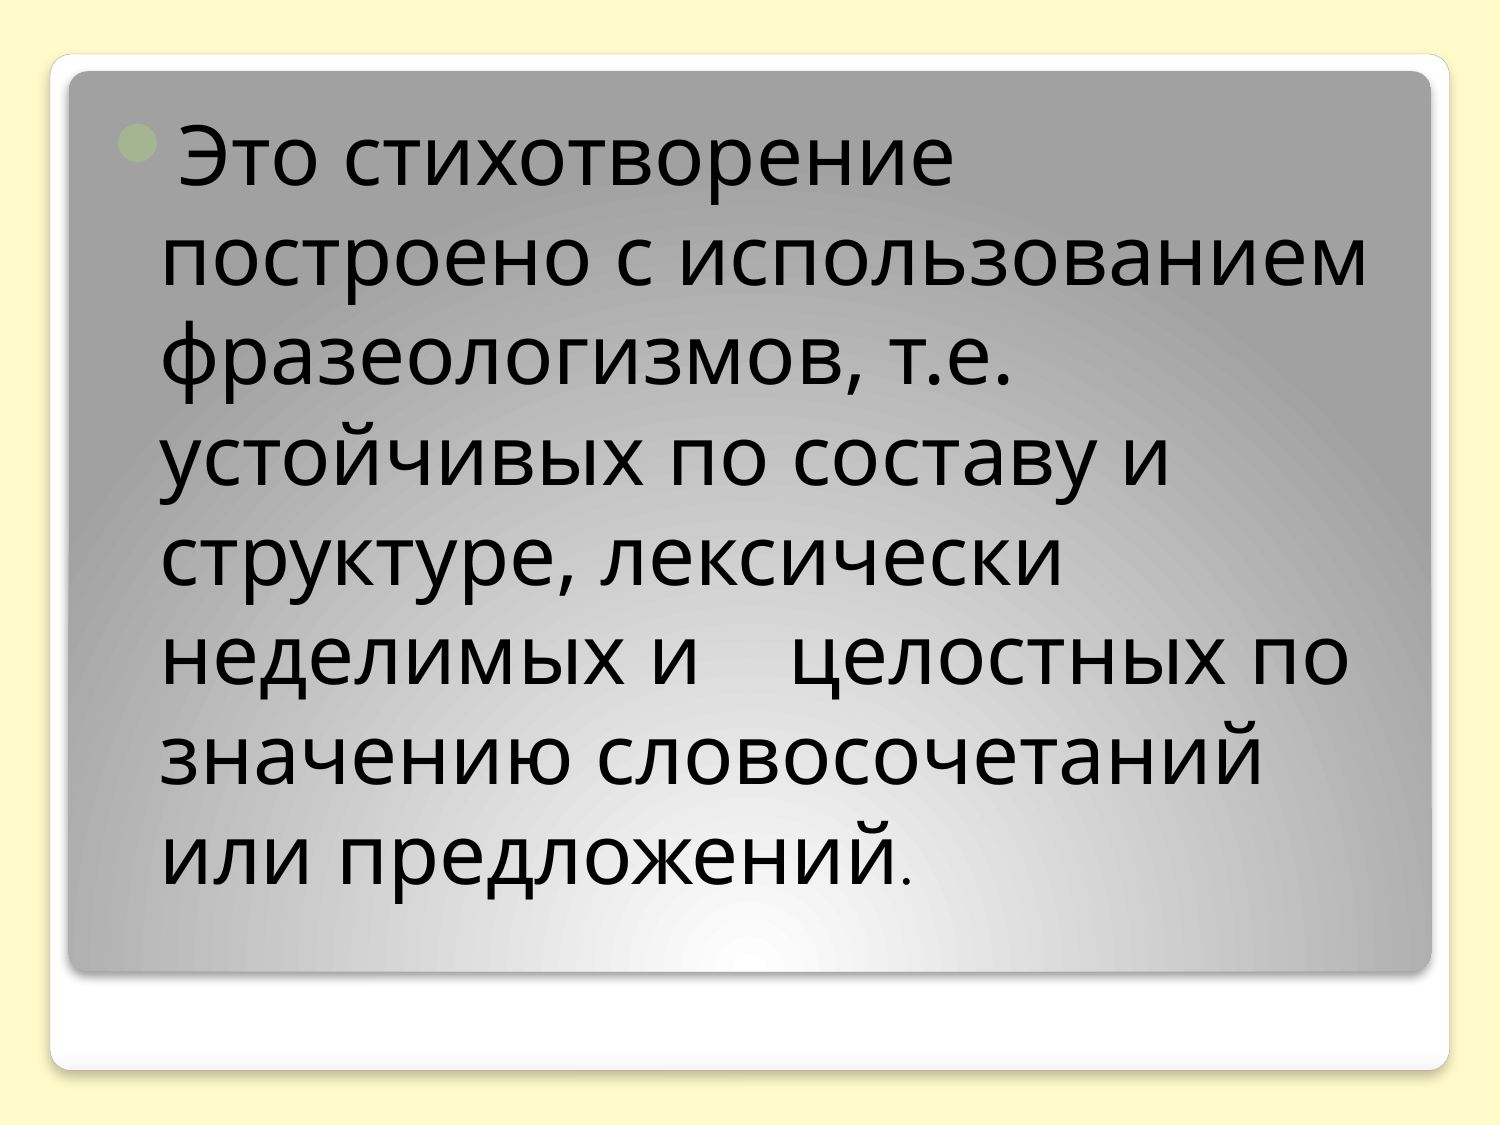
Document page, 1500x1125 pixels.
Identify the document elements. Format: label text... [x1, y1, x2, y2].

list Это стихотворение построено с использованием фразеологизмов, т.е. устойчивых по составу и структуре, лексически неделимых и целостных по значению словосочетаний или предложений. [82, 86, 1425, 961]
